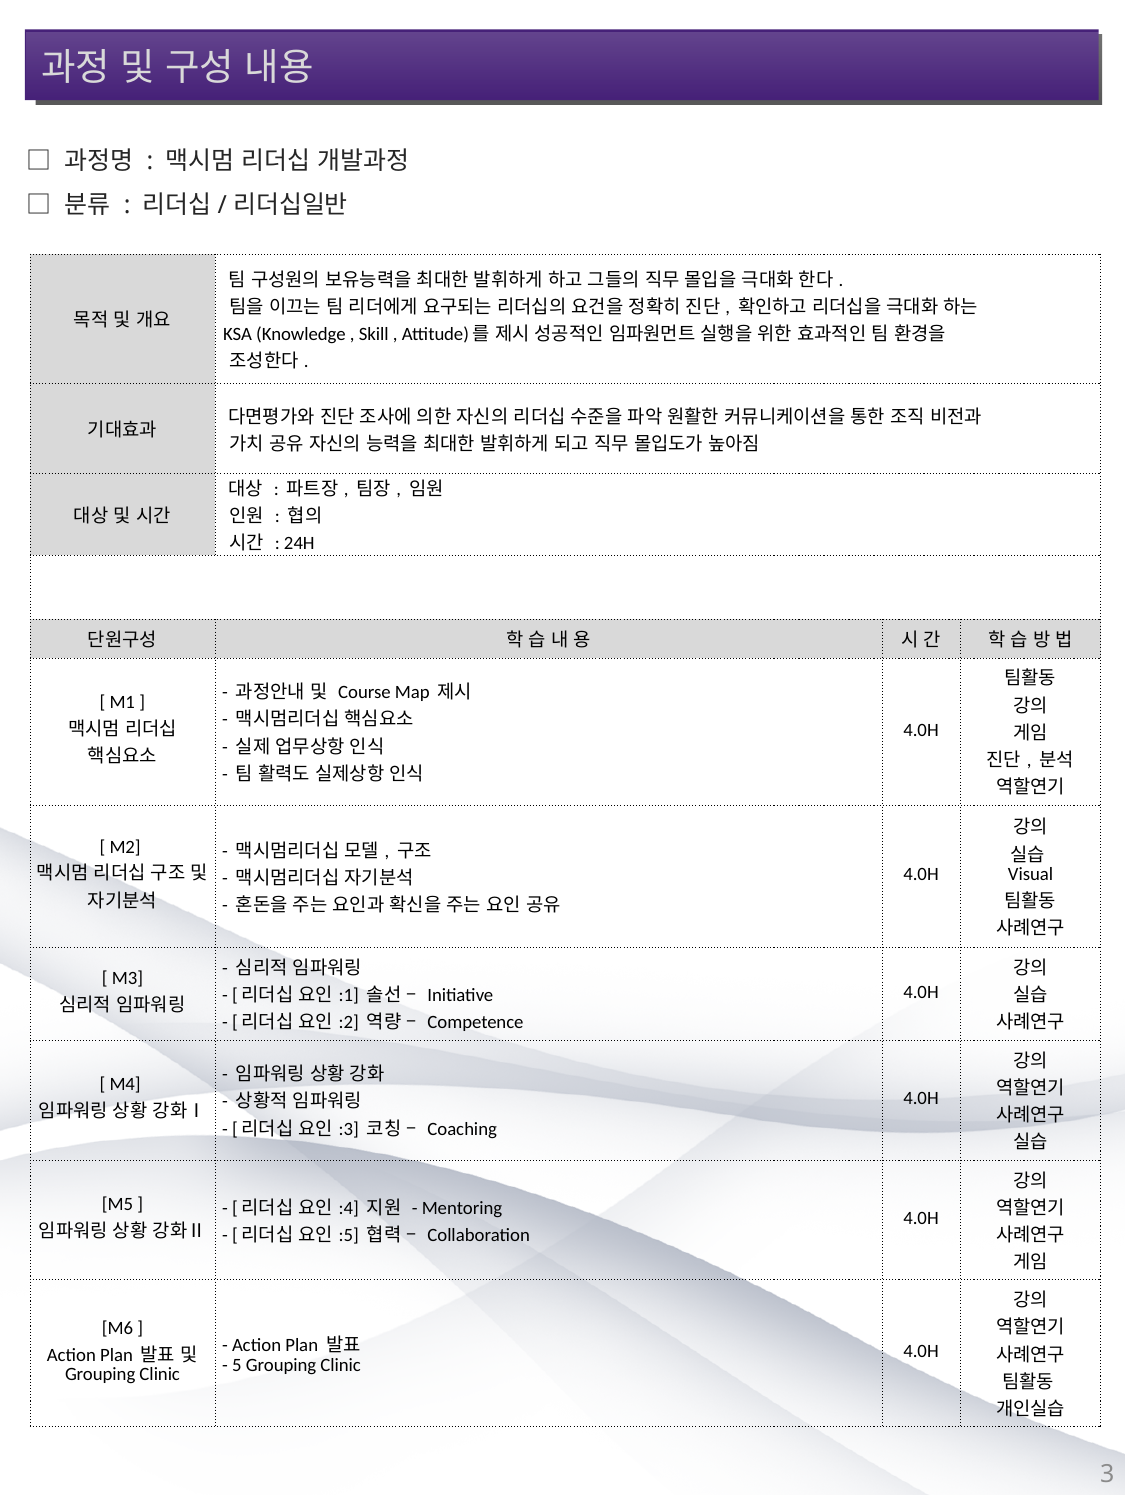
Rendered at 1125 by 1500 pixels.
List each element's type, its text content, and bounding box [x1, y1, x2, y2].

slide_number 3 [866, 1435, 1125, 1500]
table_cell 강의 역할연기 사례연구 팀활동 개인실습 [960, 1280, 1101, 1427]
table_cell 기대효과 [30, 384, 215, 474]
text_box □ 과정명 : 맥시멈 리더십 개발과정 □ 분류 : 리더십/리더십일반 [11, 121, 929, 227]
table_cell - 맥시멈리더십 모델, 구조 - 맥시멈리더십 자기분석 - 혼돈을 주는 요인과 확신을 주는 요인 공유 [215, 805, 882, 947]
table_cell 학 습 내 용 [215, 619, 882, 658]
table_cell 대상 : 파트장, 팀장, 임원 인원 : 협의 시간 : 24H [215, 474, 1101, 555]
table_cell 다면평가와 진단 조사에 의한 자신의 리더십 수준을 파악 원활한 커뮤니케이션을 통한 조직 비전과 가치 공유 자신의 능력을 최대한 발휘하게 되고 직무 몰입도가 높아짐 [215, 384, 1101, 474]
table_cell 시 간 [882, 619, 960, 658]
table_cell 강의 역할연기 사례연구 게임 [960, 1160, 1101, 1280]
table_cell 4.0H [882, 805, 960, 947]
table_cell - 임파워링 상황 강화 - 상황적 임파워링 - [리더십 요인:3] 코칭 – Coaching [215, 1040, 882, 1160]
table_cell [ M2] 맥시멈 리더십 구조 및 자기분석 [30, 805, 215, 947]
table_cell [ M3] 심리적 임파워링 [30, 947, 215, 1040]
text_box 과정 및 구성 내용 [26, 35, 1094, 95]
table_cell 강의 실습 Visual 팀활동 사례연구 [960, 805, 1101, 947]
table_cell [ M4] 임파워링 상황 강화Ⅰ [30, 1040, 215, 1160]
table_cell 팀활동 강의 게임 진단, 분석 역할연기 [960, 658, 1101, 805]
table_cell [30, 555, 1101, 619]
table_header 목적 및 개요 [30, 254, 215, 384]
table_cell - 심리적 임파워링 - [리더십 요인:1] 솔선 – Initiative - [리더십 요인:2] 역량 – Competence [215, 947, 882, 1040]
table_cell [M5 ] 임파워링 상황 강화Ⅱ [30, 1160, 215, 1280]
table_cell 4.0H [882, 1040, 960, 1160]
table_cell 대상 및 시간 [30, 474, 215, 555]
table_cell - [리더십 요인:4] 지원 - Mentoring - [리더십 요인:5] 협력 – Collaboration [215, 1160, 882, 1280]
table_cell 4.0H [882, 658, 960, 805]
table_cell 학 습 방 법 [960, 619, 1101, 658]
table_cell 단원구성 [30, 619, 215, 658]
table_cell [ M1 ] 맥시멈 리더십 핵심요소 [30, 658, 215, 805]
table_cell - Action Plan 발표 - 5 Grouping Clinic [215, 1280, 882, 1427]
table_cell 강의 역할연기 사례연구 실습 [960, 1040, 1101, 1160]
table_cell 강의 실습 사례연구 [960, 947, 1101, 1040]
table_cell 4.0H [882, 1280, 960, 1427]
table_cell - 과정안내 및 Course Map 제시 - 맥시멈리더십 핵심요소 - 실제 업무상항 인식 - 팀 활력도 실제상항 인식 [215, 658, 882, 805]
table_cell 4.0H [882, 1160, 960, 1280]
table_cell 4.0H [882, 947, 960, 1040]
table_cell [M6 ] Action Plan 발표 및 Grouping Clinic [30, 1280, 215, 1427]
table_header 팀 구성원의 보유능력을 최대한 발휘하게 하고 그들의 직무 몰입을 극대화 한다. 팀을 이끄는 팀 리더에게 요구되는 리더십의 요건을 정확히 진단, 확인하고 리더십을 극대화 하는 KSA (Knowledge , Skill , Attitude)를 제시 성공적인 임파원먼트 실행을 위한 효과적인 팀 환경을 조성한다. [215, 254, 1101, 384]
